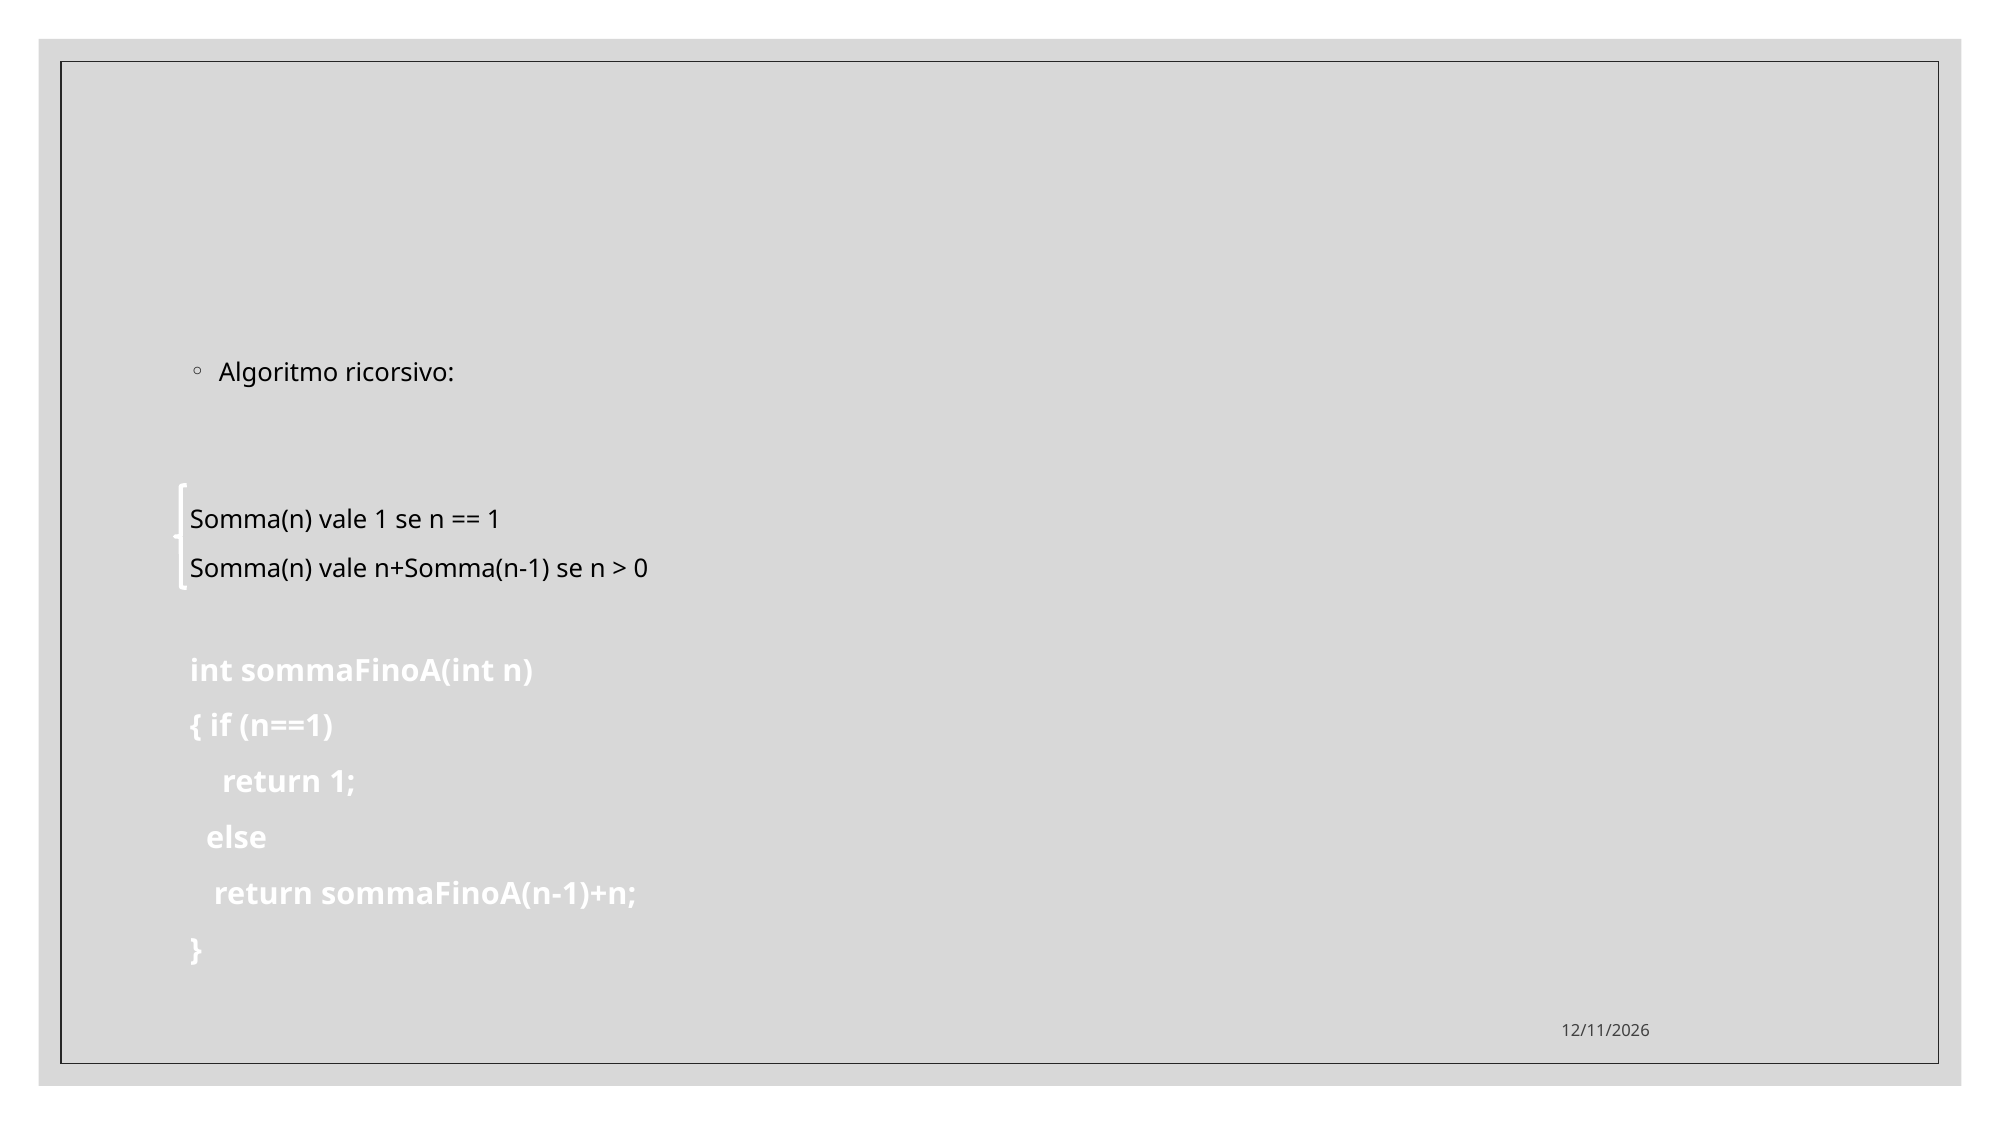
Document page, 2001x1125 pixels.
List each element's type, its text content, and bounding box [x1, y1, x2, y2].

list Algoritmo ricorsivo: Somma(n) vale 1 se n == 1 Somma(n) vale n+Somma(n-1) se n > 0 int sommaFinoA(int n) { if (n==1) return 1; else return sommaFinoA(n-1)+n; } [174, 345, 1825, 977]
text_box [174, 484, 187, 589]
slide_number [1190, 990, 1665, 1050]
